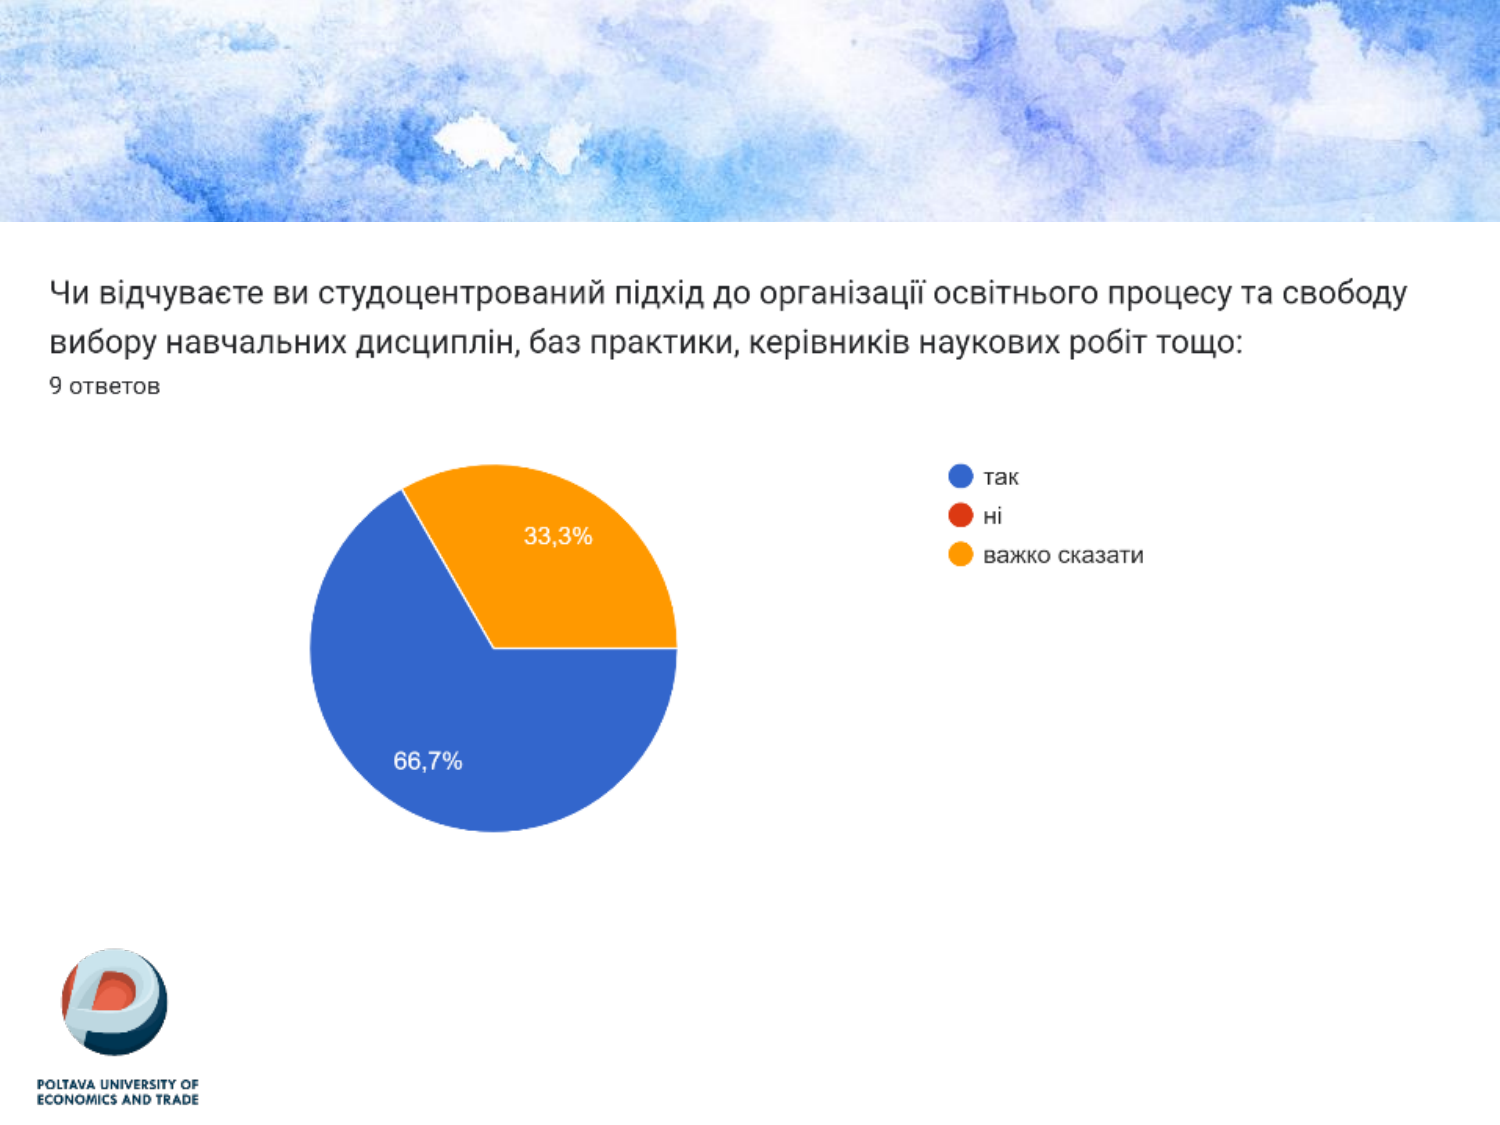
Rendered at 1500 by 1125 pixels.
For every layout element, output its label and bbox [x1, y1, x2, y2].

picture [0, 924, 236, 1124]
picture [0, 0, 1500, 903]
